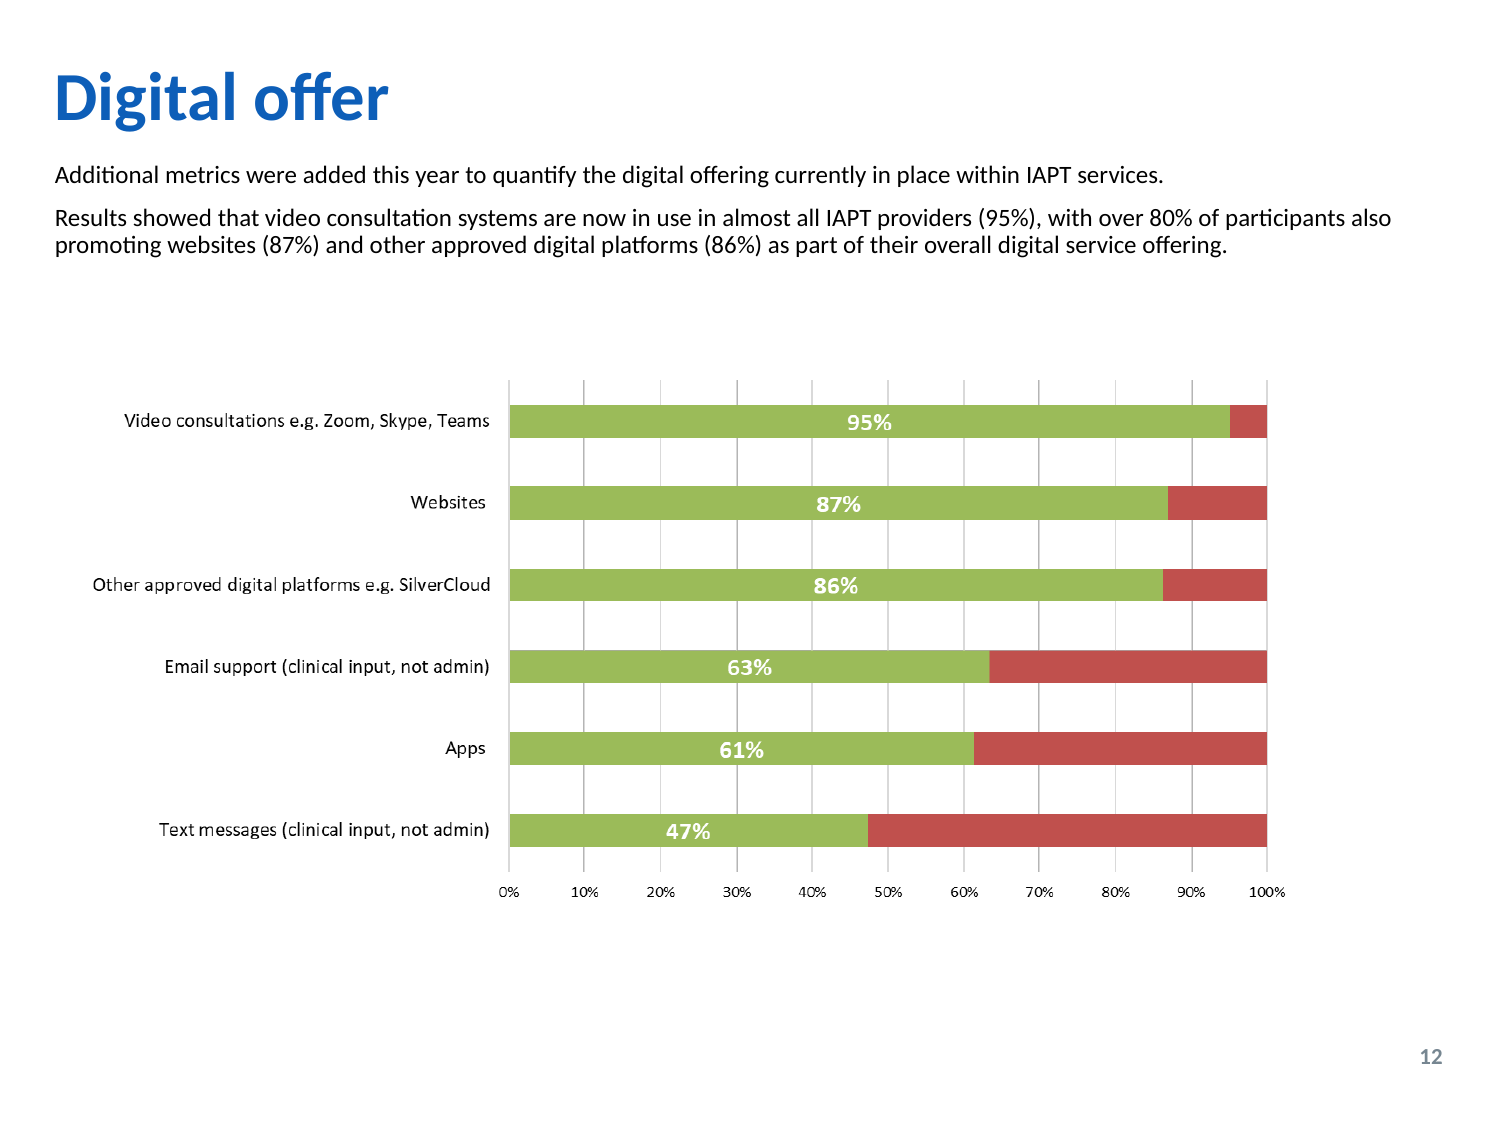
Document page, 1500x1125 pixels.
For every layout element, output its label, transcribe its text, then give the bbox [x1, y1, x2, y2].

title Digital offer [39, 26, 1458, 172]
slide_number 12 [1191, 1025, 1458, 1086]
picture [80, 360, 1305, 912]
subtitle Additional metrics were added this year to quantify the digital offering currently in place within IAPT services. Results showed that video consultation systems are now in use in almost all IAPT providers (95%), with over 80% of participants also promoting websites (87%) and other approved digital platforms (86%) as part of their overall digital service offering. [39, 172, 1458, 309]
